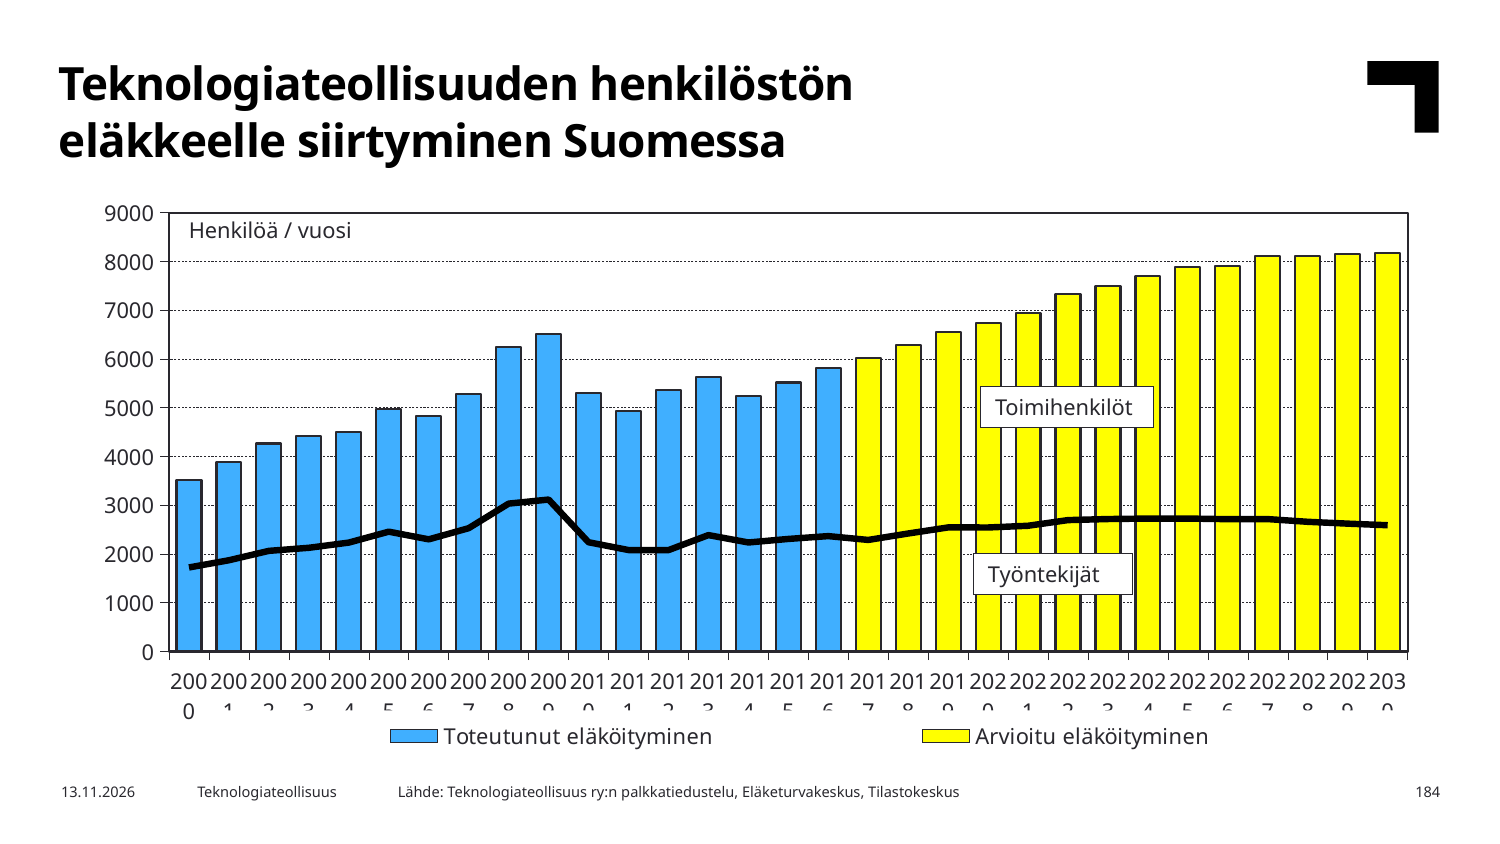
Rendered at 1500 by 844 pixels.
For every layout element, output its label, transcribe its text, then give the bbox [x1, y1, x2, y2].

slide_number 184 [1313, 775, 1456, 803]
list Teknologiateollisuuden henkilöstön eläkkeelle siirtyminen Suomessa [41, 46, 1367, 153]
chart [62, 180, 1440, 763]
list Lähde: Teknologiateollisuus ry:n palkkatiedustelu, Eläketurvakeskus, Tilastokeskus [382, 775, 1048, 816]
footer Teknologiateollisuus [182, 775, 382, 803]
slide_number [46, 775, 182, 803]
